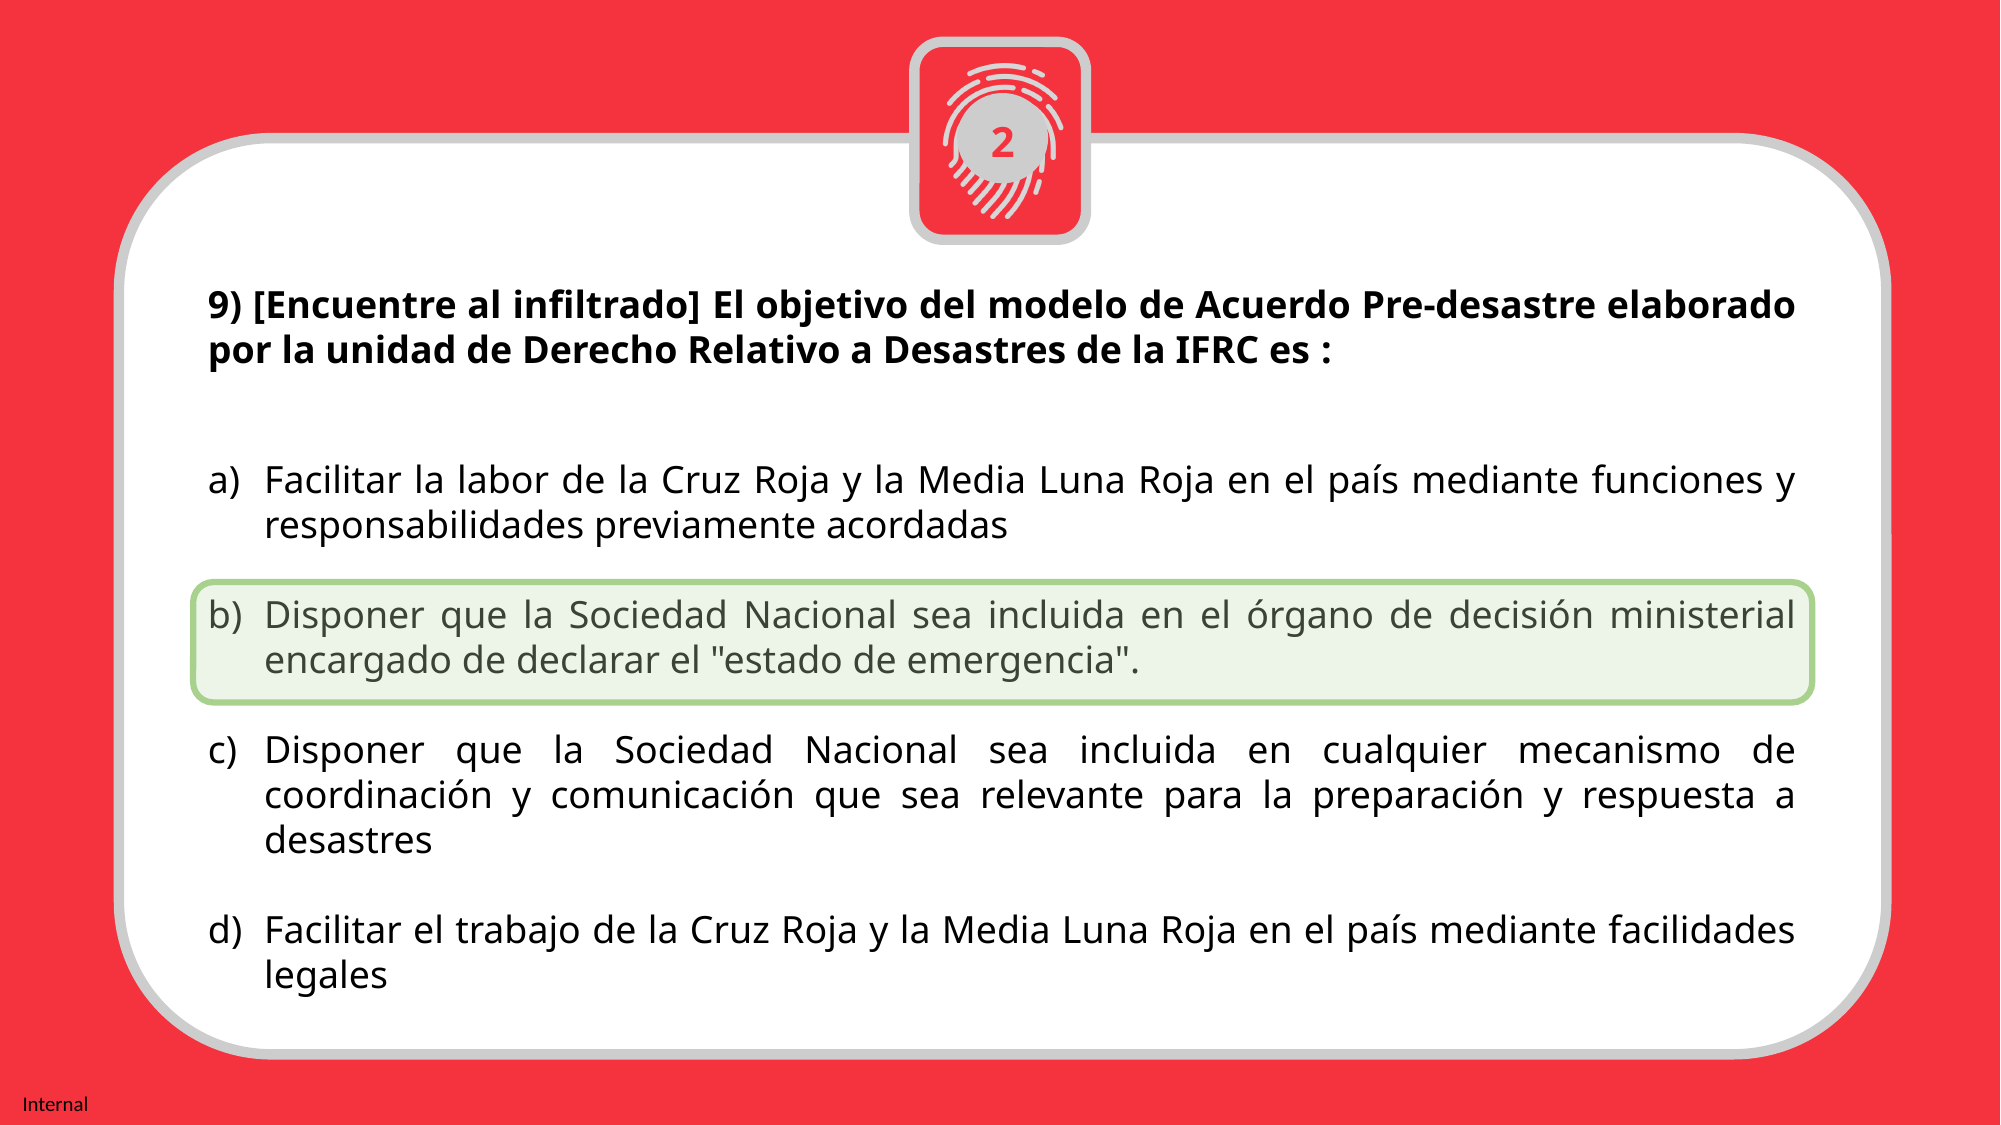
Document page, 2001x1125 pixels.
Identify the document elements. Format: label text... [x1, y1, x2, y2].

text_box [192, 581, 1814, 704]
text_box 9) [Encuentre al infiltrado] El objetivo del modelo de Acuerdo Pre-desastre elaborado por la unidad de Derecho Relativo a Desastres de la IFRC es : Facilitar la labor de la Cruz Roja y la Media Luna Roja en el país mediante funciones y responsabilidades previamente acordadas Disponer que la Sociedad Nacional sea incluida en el órgano de decisión ministerial encargado de declarar el "estado de emergencia". Disponer que la Sociedad Nacional sea incluida en cualquier mecanismo de coordinación y comunicación que sea relevante para la preparación y respuesta a desastres Facilitar el trabajo de la Cruz Roja y la Media Luna Roja en el país mediante facilidades legales [193, 273, 1813, 595]
picture [925, 63, 1080, 219]
text_box 9) [Encuentre al infiltrado] El objetivo del modelo de Acuerdo Pre-desastre elaborado por la unidad de Derecho Relativo a Desastres de la IFRC es : Facilitar la labor de la Cruz Roja y la Media Luna Roja en el país mediante funciones y responsabilidades previamente acordadas Disponer que la Sociedad Nacional sea incluida en el órgano de decisión ministerial encargado de declarar el "estado de emergencia". Disponer que la Sociedad Nacional sea incluida en cualquier mecanismo de coordinación y comunicación que sea relevante para la preparación y respuesta a desastres Facilitar el trabajo de la Cruz Roja y la Media Luna Roja en el país mediante facilidades legales [193, 689, 1813, 1004]
text_box [913, 40, 1088, 241]
text_box [117, 137, 1888, 1056]
